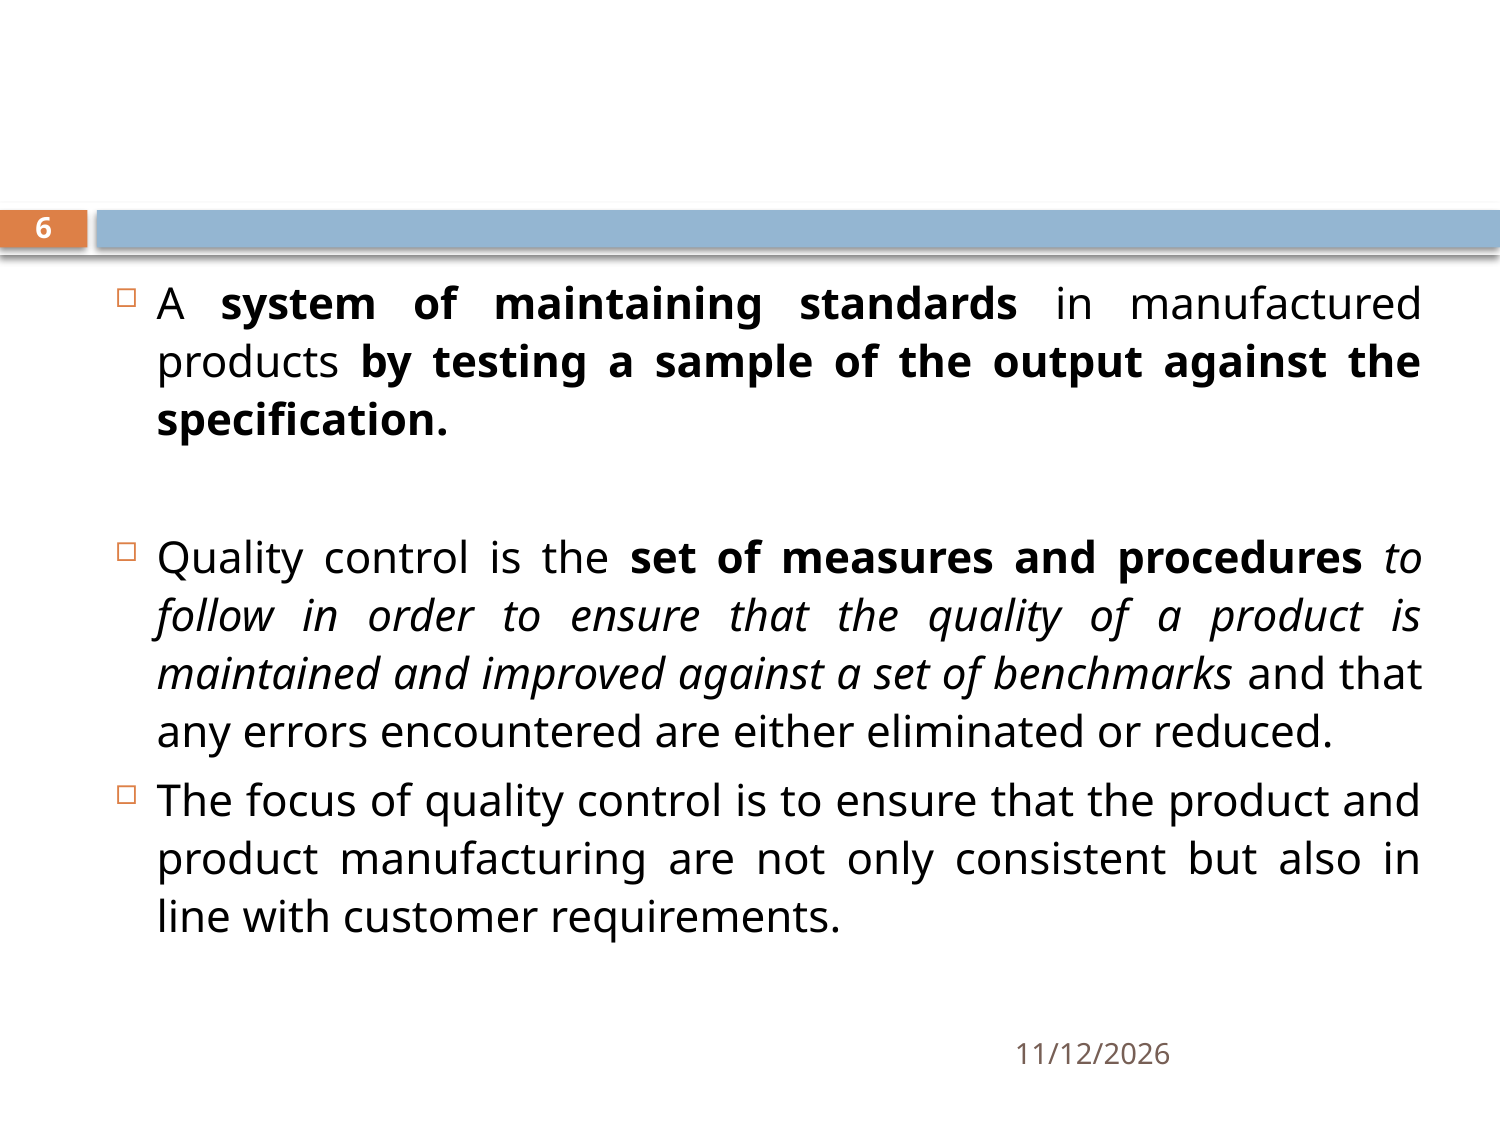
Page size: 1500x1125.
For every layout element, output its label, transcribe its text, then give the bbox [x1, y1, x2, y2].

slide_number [999, 1025, 1438, 1085]
list A system of maintaining standards in manufactured products by testing a sample of the output against the specification. Quality control is the set of measures and procedures to follow in order to ensure that the quality of a product is maintained and improved against a set of benchmarks and that any errors encountered are either eliminated or reduced. The focus of quality control is to ensure that the product and product manufacturing are not only consistent but also in line with customer requirements. [100, 262, 1438, 1000]
slide_number 6 [0, 208, 88, 249]
